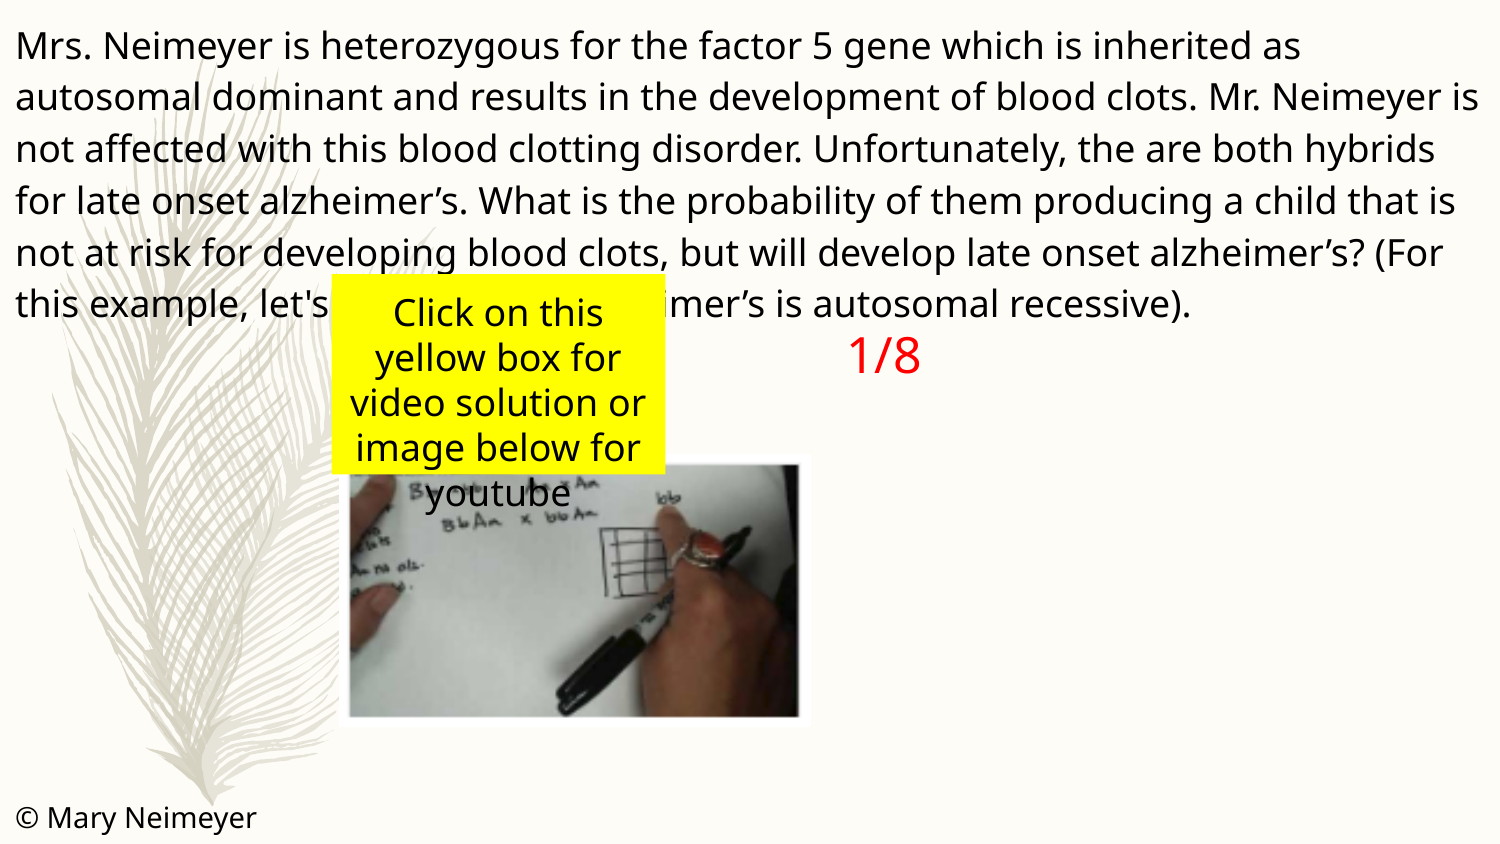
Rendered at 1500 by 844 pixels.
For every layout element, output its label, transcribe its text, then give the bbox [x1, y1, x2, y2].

text_box Click on this yellow box for video solution or image below for youtube [331, 274, 666, 475]
picture [338, 454, 811, 727]
text_box 1/8 [831, 300, 1109, 391]
text_box Mrs. Neimeyer is heterozygous for the factor 5 gene which is inherited as autosomal dominant and results in the development of blood clots. Mr. Neimeyer is not affected with this blood clotting disorder. Unfortunately, the are both hybrids for late onset alzheimer’s. What is the probability of them producing a child that is not at risk for developing blood clots, but will develop late onset alzheimer’s? (For this example, let's assume that alzheimer’s is autosomal recessive). [0, 0, 1500, 288]
